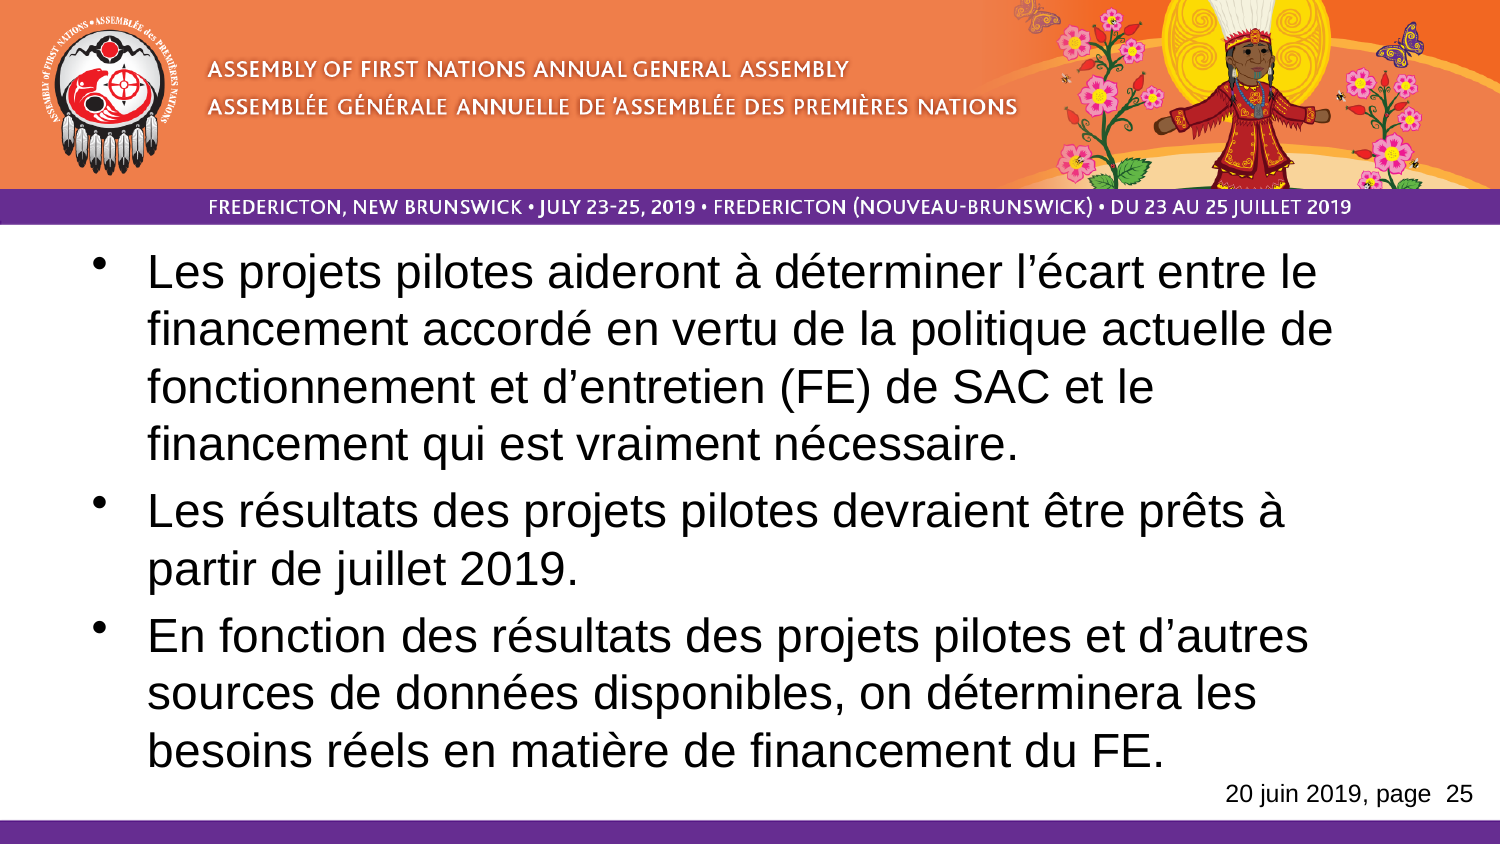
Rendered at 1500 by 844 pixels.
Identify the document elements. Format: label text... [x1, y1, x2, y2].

picture [0, 0, 1500, 844]
text_box 20 juin 2019, page 25 [1210, 770, 1500, 816]
list Les projets pilotes aideront à déterminer l’écart entre le financement accordé en vertu de la politique actuelle de fonctionnement et d’entretien (FE) de SAC et le financement qui est vraiment nécessaire. Les résultats des projets pilotes devraient être prêts à partir de juillet 2019. En fonction des résultats des projets pilotes et d’autres sources de données disponibles, on déterminera les besoins réels en matière de financement du FE. [76, 232, 1425, 777]
